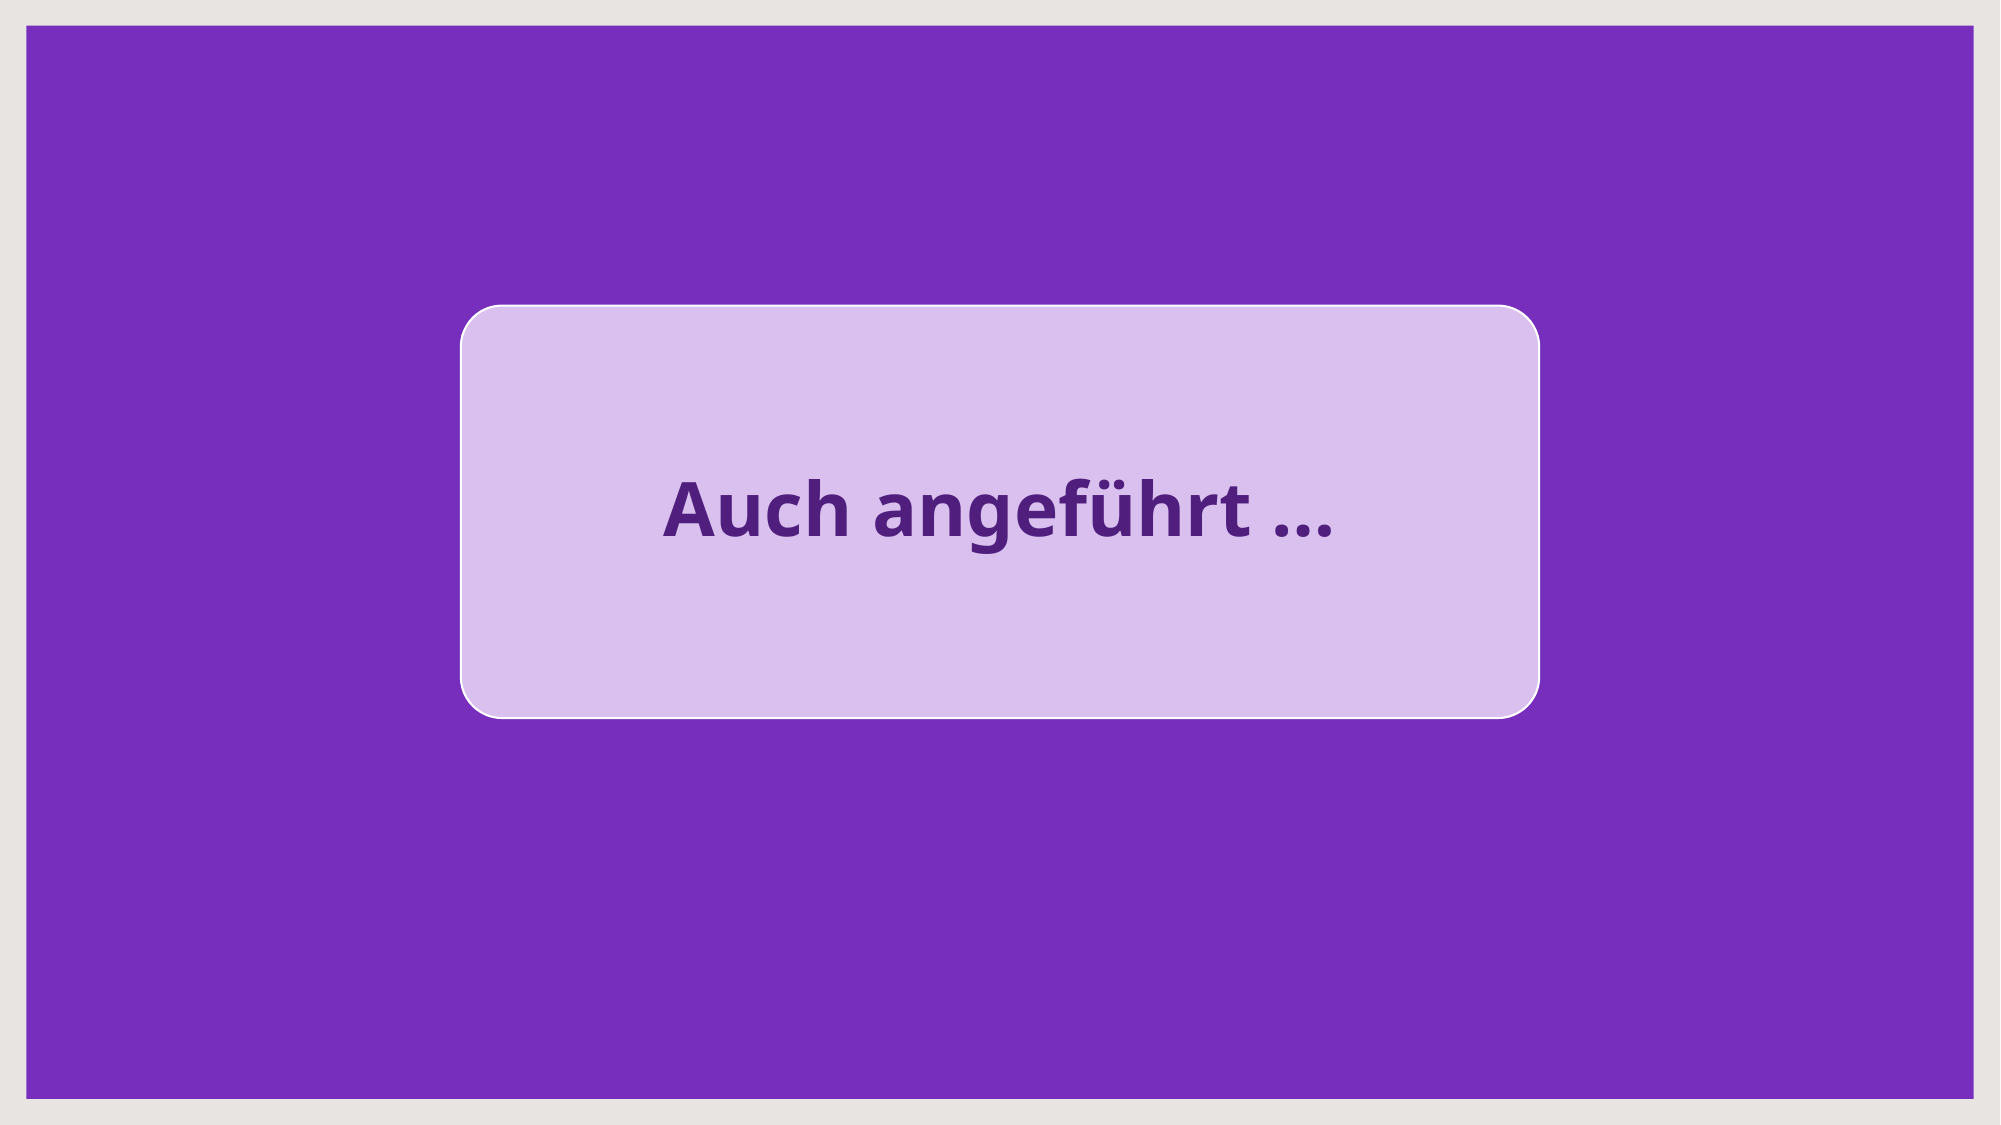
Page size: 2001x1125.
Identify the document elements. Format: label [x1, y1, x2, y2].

text_box [460, 305, 1540, 719]
